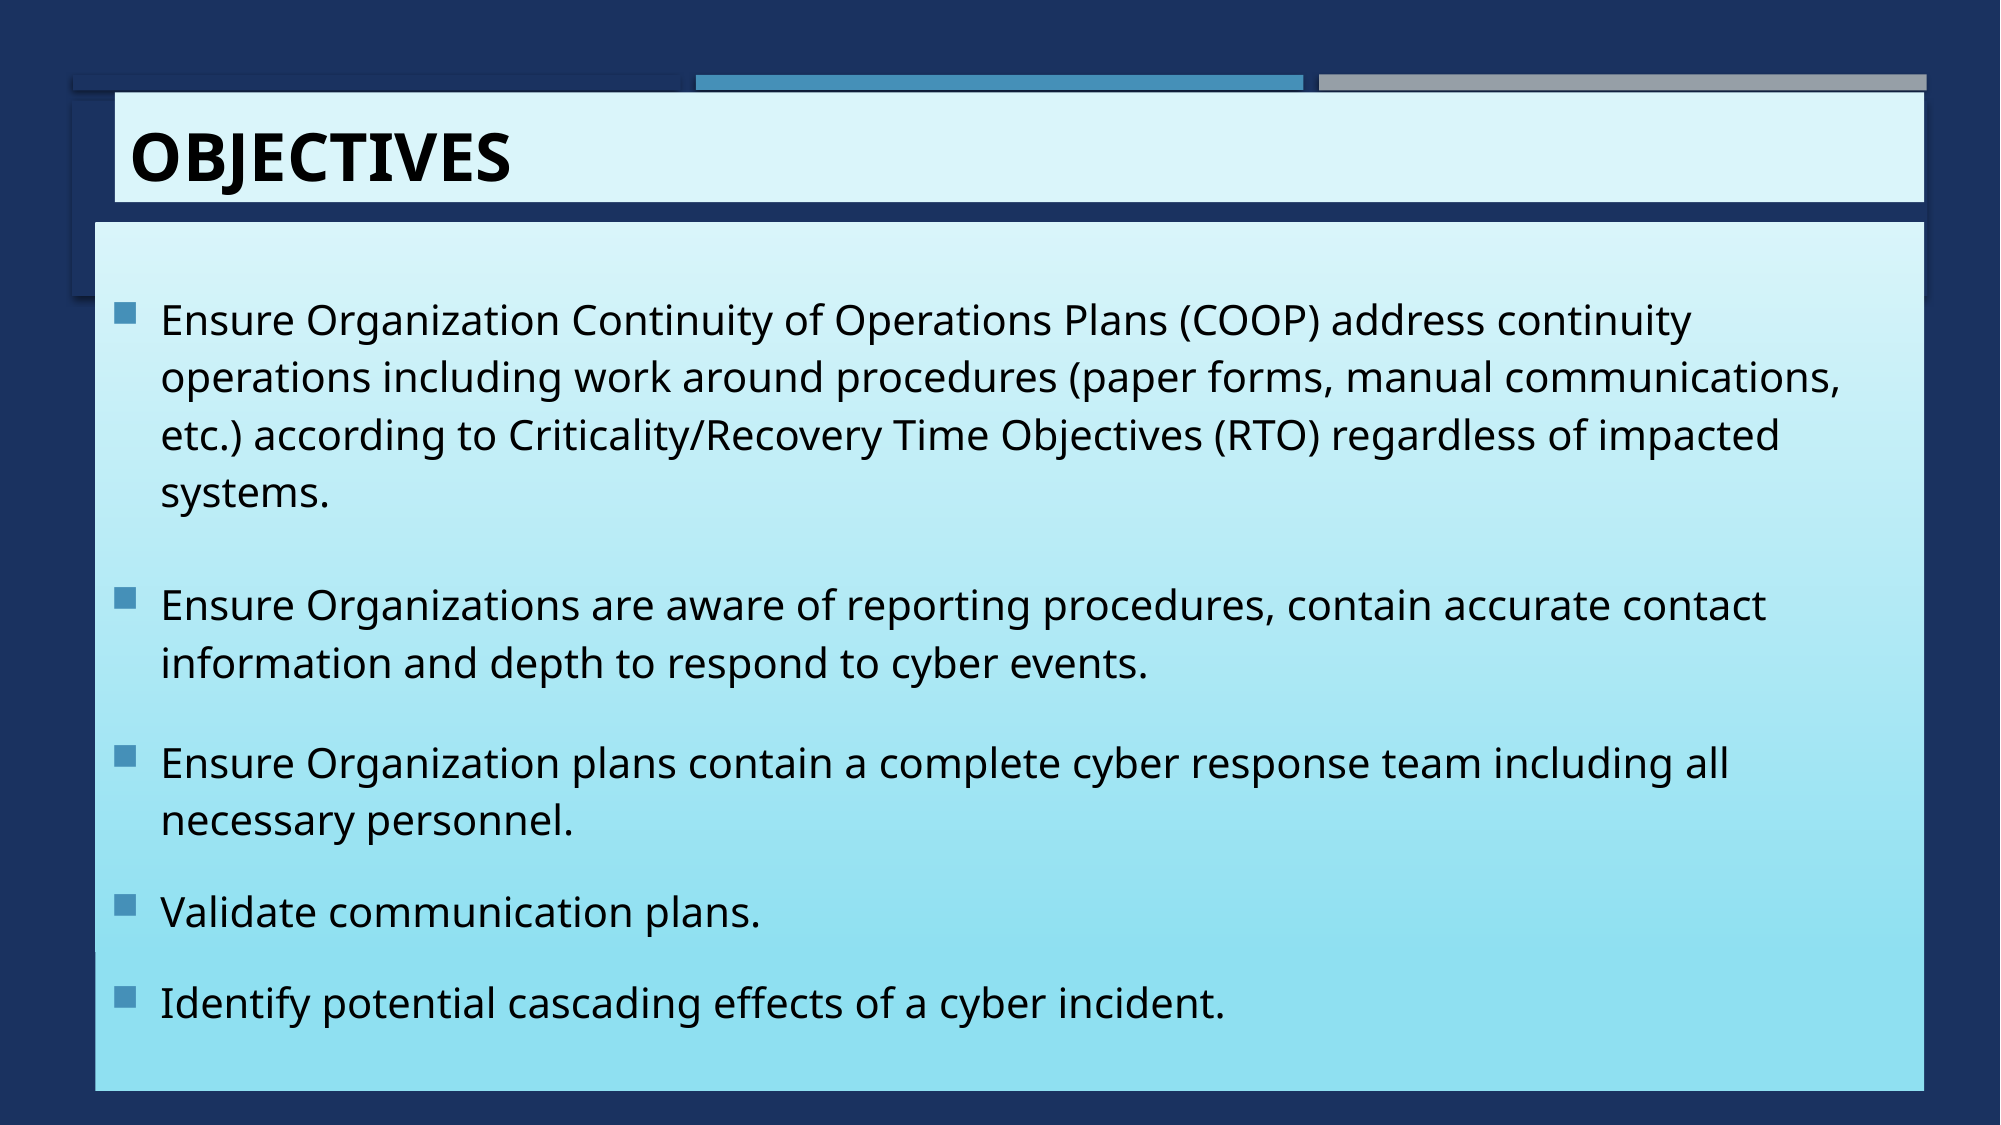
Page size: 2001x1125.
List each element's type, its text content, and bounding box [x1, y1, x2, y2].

title Objectives [114, 92, 1925, 203]
list Ensure Organization Continuity of Operations Plans (COOP) address continuity operations including work around procedures (paper forms, manual communications, etc.) according to Criticality/Recovery Time Objectives (RTO) regardless of impacted systems. Ensure Organizations are aware of reporting procedures, contain accurate contact information and depth to respond to cyber events. Ensure Organization plans contain a complete cyber response team including all necessary personnel. Validate communication plans. Identify potential cascading effects of a cyber incident. [95, 222, 1925, 1091]
